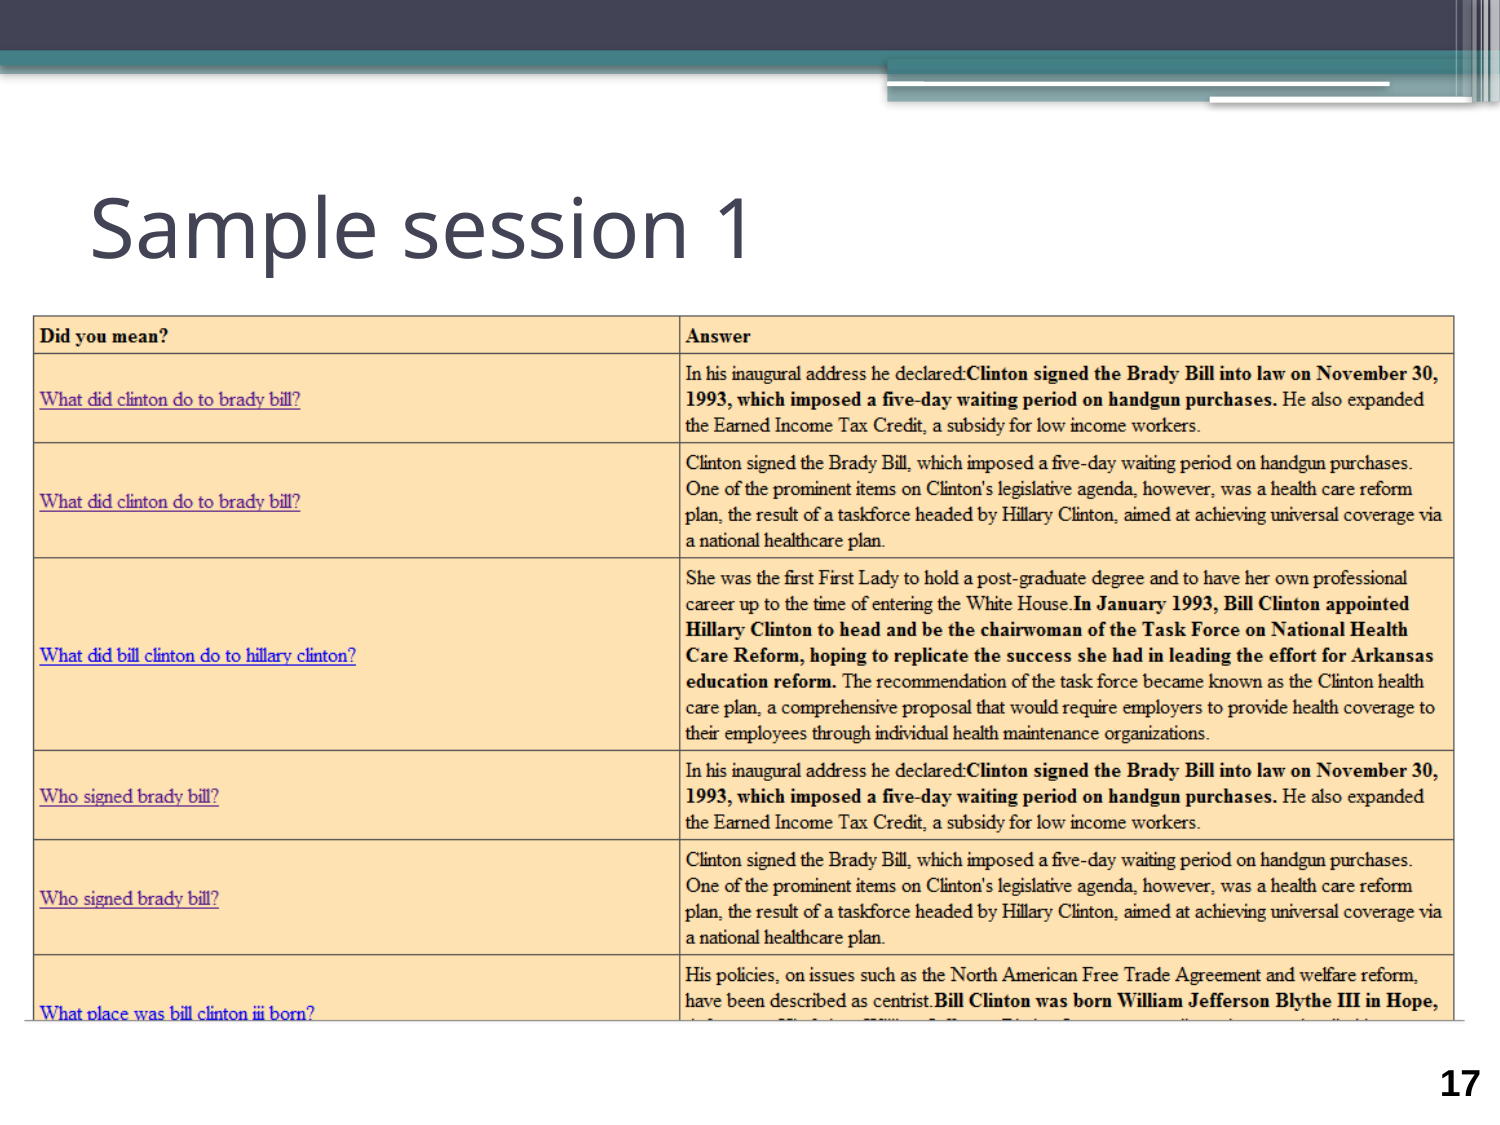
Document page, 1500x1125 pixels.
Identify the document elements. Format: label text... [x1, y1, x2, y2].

picture [24, 308, 1465, 1024]
text_box 17 [1424, 1051, 1500, 1112]
title Sample session 1 [75, 137, 1425, 306]
